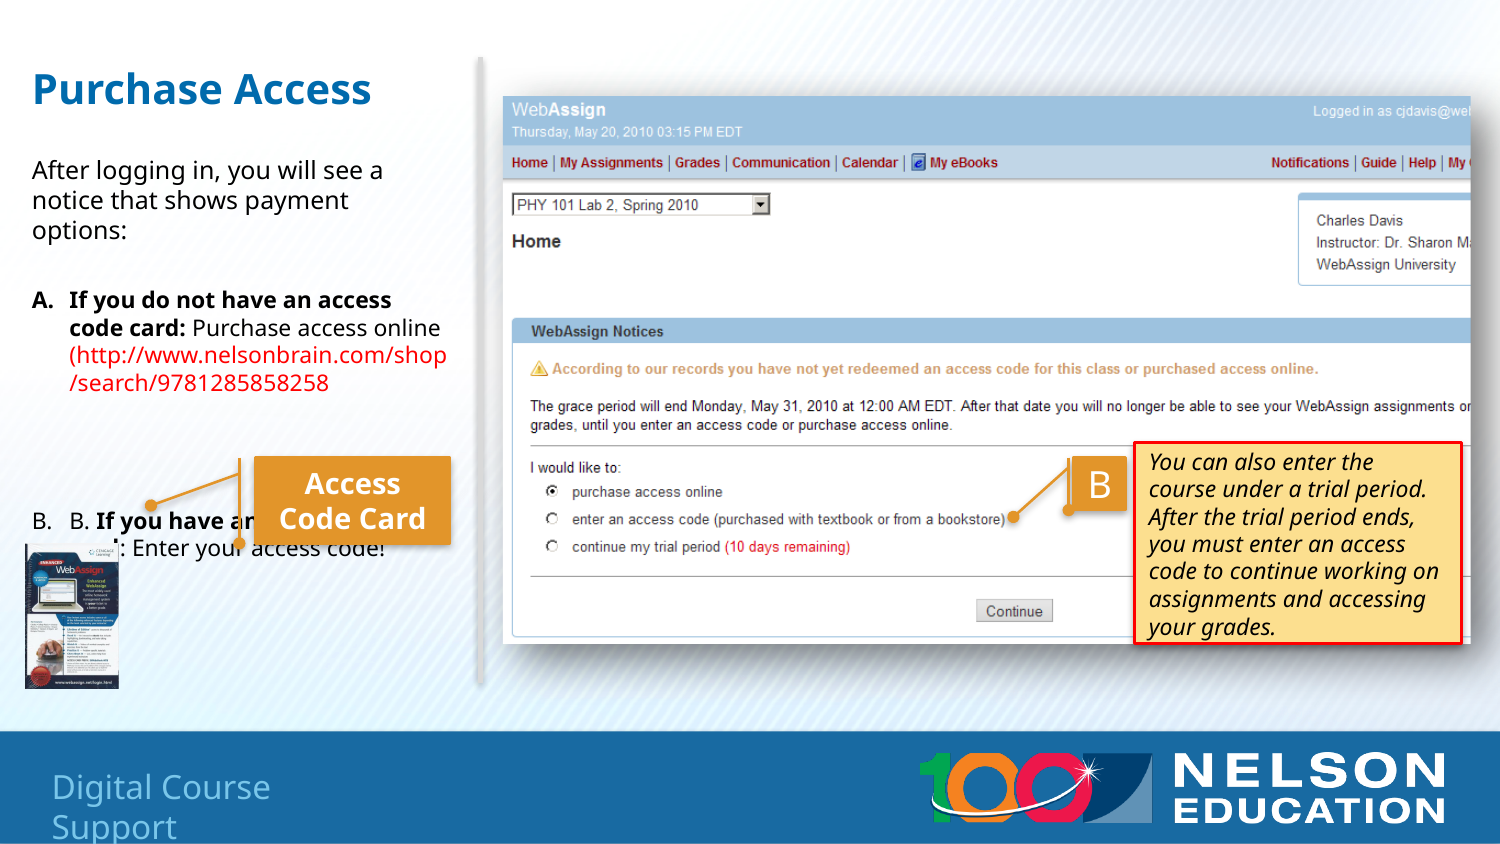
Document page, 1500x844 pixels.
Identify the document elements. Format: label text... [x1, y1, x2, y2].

picture [917, 748, 1446, 827]
text_box Access Code Card [144, 457, 246, 550]
text_box Purchase Access After logging in, you will see a notice that shows payment options: If you do not have an access code card: Purchase access online (http://www.nelsonbrain.com/shop/search/9781285858258 B. If you have an access code card: Enter your access code! [31, 62, 450, 776]
picture [0, 0, 1500, 731]
text_box Access Code Card [255, 457, 451, 544]
